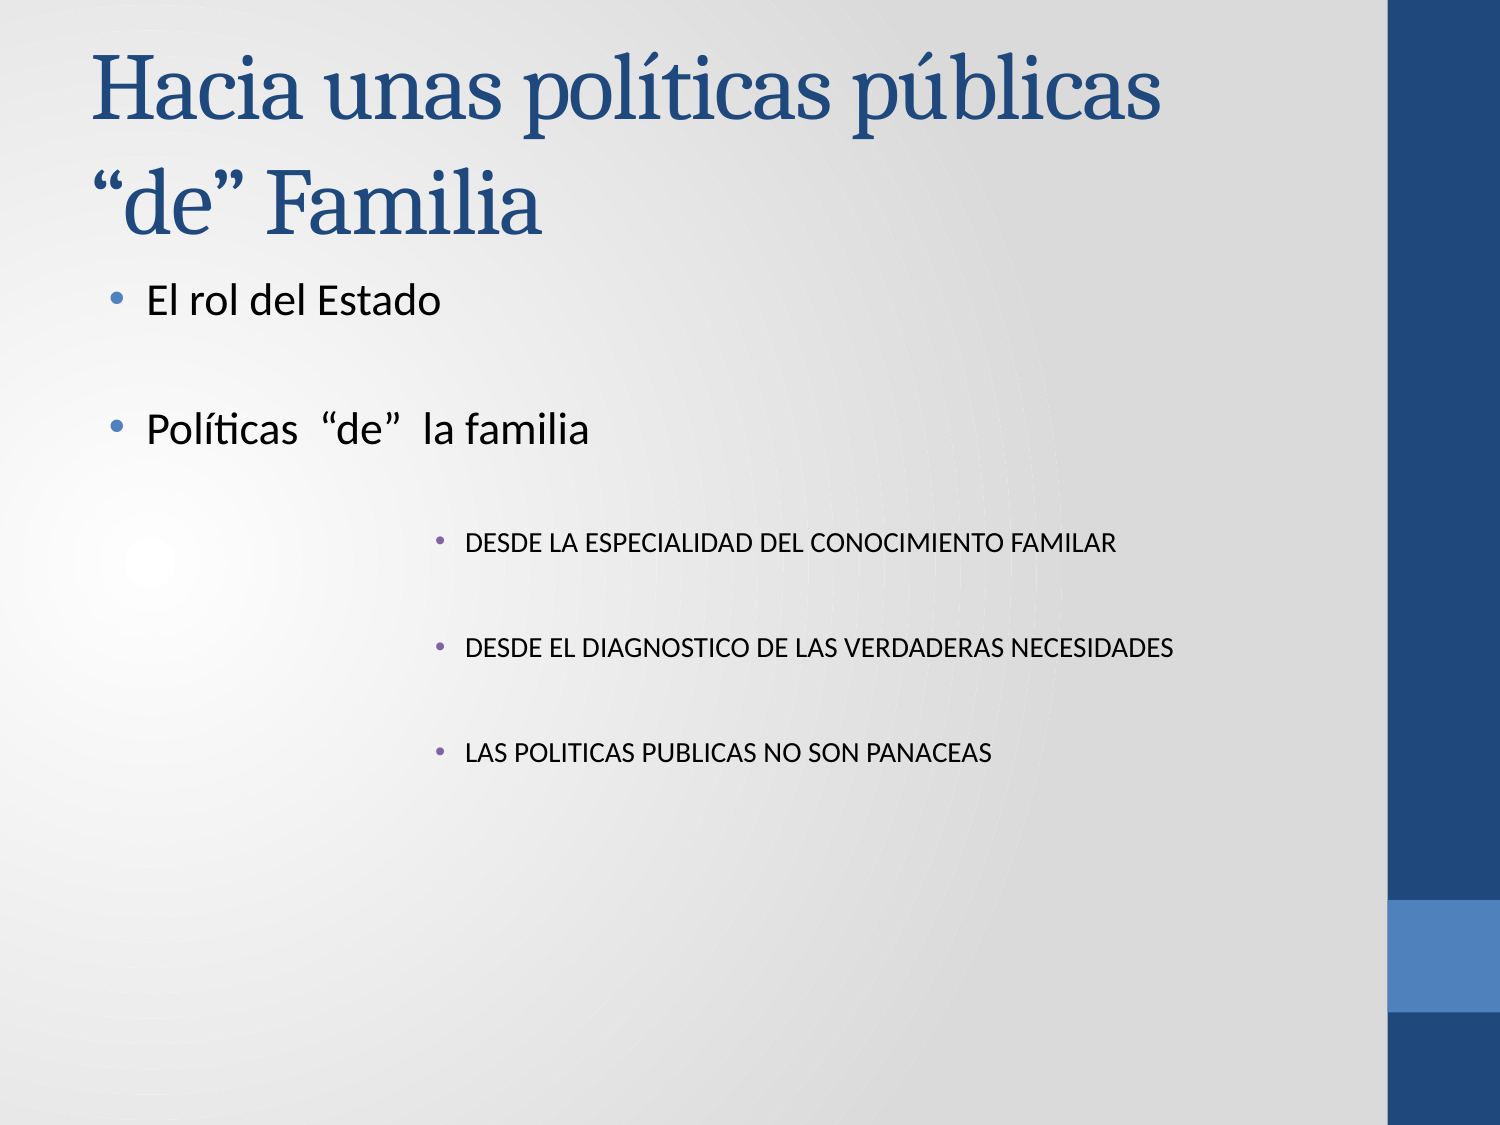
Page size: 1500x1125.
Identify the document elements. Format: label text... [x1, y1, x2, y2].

title Hacia unas políticas públicas “de” Familia [75, 45, 1325, 233]
list El rol del Estado Políticas “de” la familia DESDE LA ESPECIALIDAD DEL CONOCIMIENTO FAMILAR DESDE EL DIAGNOSTICO DE LAS VERDADERAS NECESIDADES LAS POLITICAS PUBLICAS NO SON PANACEAS [75, 262, 1325, 1050]
